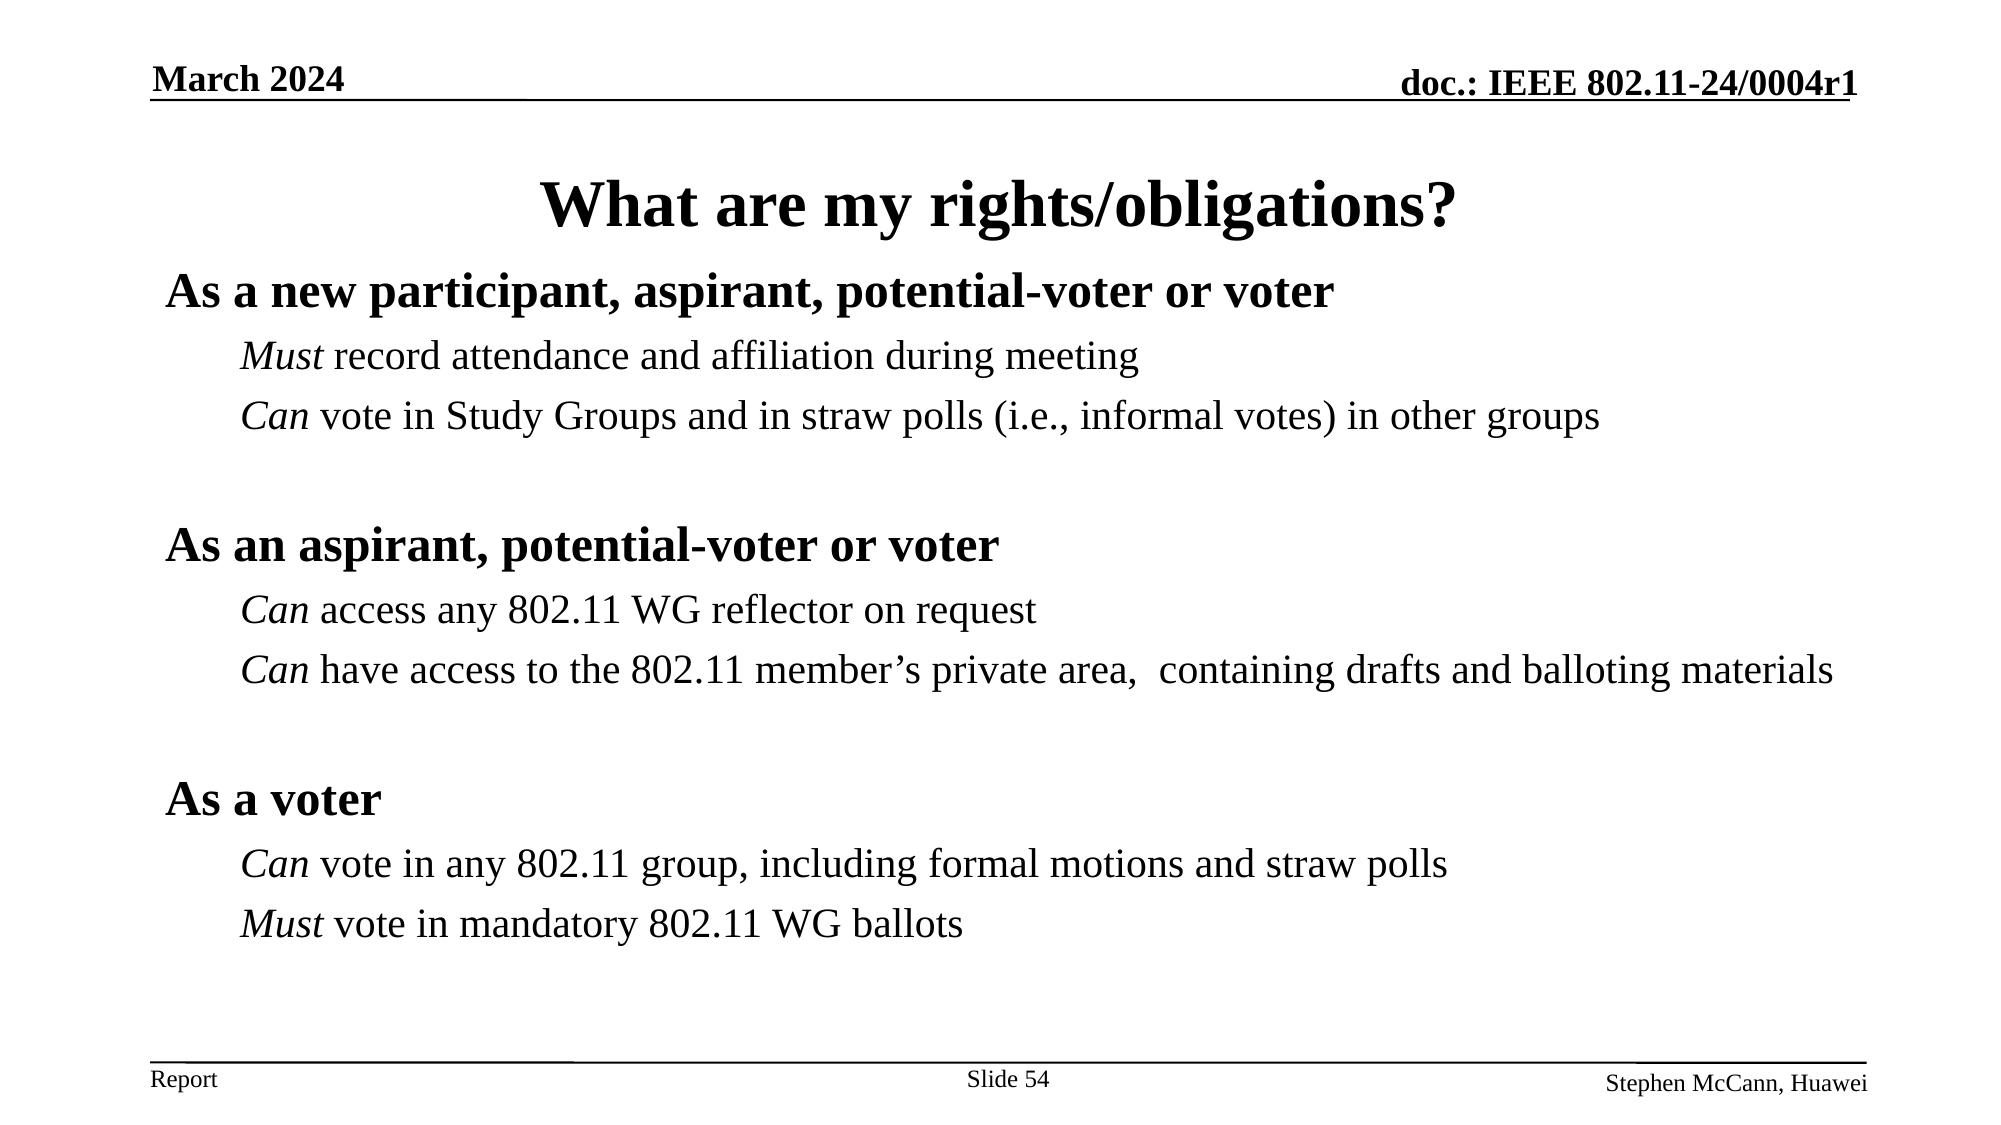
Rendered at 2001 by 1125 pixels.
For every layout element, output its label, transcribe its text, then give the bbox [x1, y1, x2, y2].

slide_number Slide 54 [950, 1061, 1067, 1123]
title What are my rights/obligations? [149, 112, 1850, 249]
list As a new participant, aspirant, potential-voter or voter Must record attendance and affiliation during meeting Can vote in Study Groups and in straw polls (i.e., informal votes) in other groups As an aspirant, potential-voter or voter Can access any 802.11 WG reflector on request Can have access to the 802.11 member’s private area, containing drafts and balloting materials As a voter Can vote in any 802.11 group, including formal motions and straw polls Must vote in mandatory 802.11 WG ballots [149, 249, 1869, 976]
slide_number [152, 54, 563, 100]
footer Stephen McCann, Huawei [1306, 1066, 1869, 1108]
